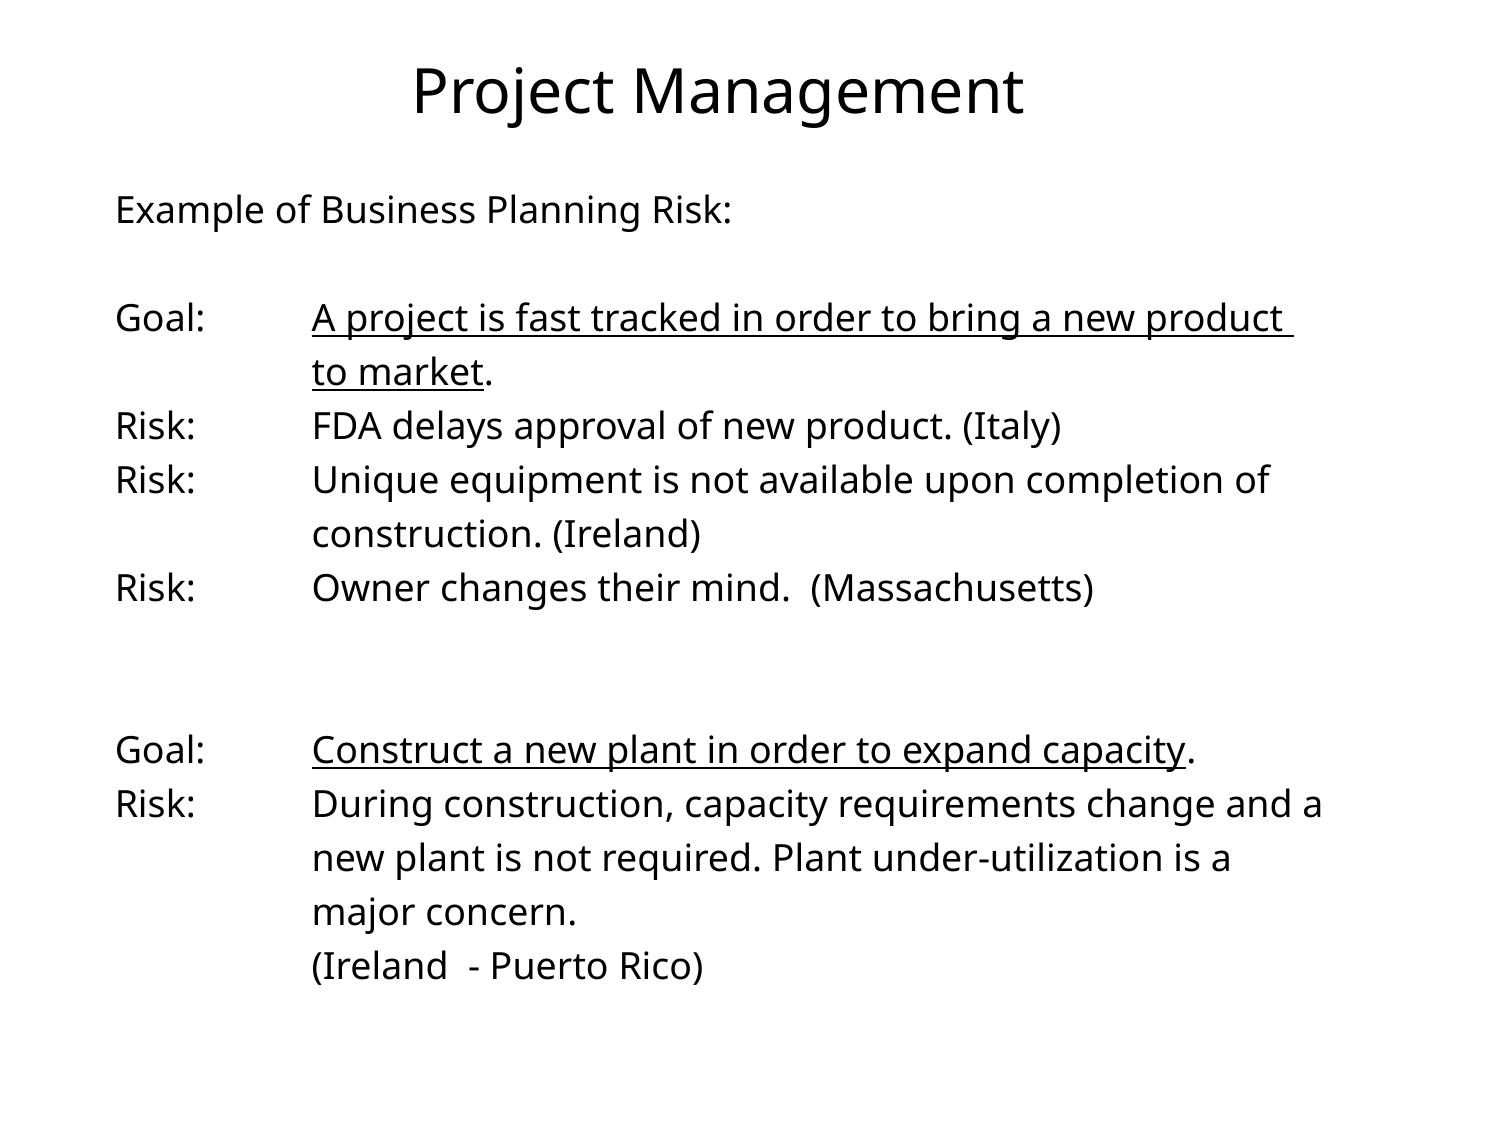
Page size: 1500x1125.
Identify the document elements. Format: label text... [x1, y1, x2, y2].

title Project Management [174, 49, 1263, 124]
list Example of Business Planning Risk: Goal: A project is fast tracked in order to bring a new product to market. Risk: FDA delays approval of new product. (Italy) Risk: Unique equipment is not available upon completion of construction. (Ireland) Risk: Owner changes their mind. (Massachusetts) Goal: Construct a new plant in order to expand capacity. Risk: During construction, capacity requirements change and a new plant is not required. Plant under-utilization is a major concern. (Ireland - Puerto Rico) [99, 124, 1368, 1101]
